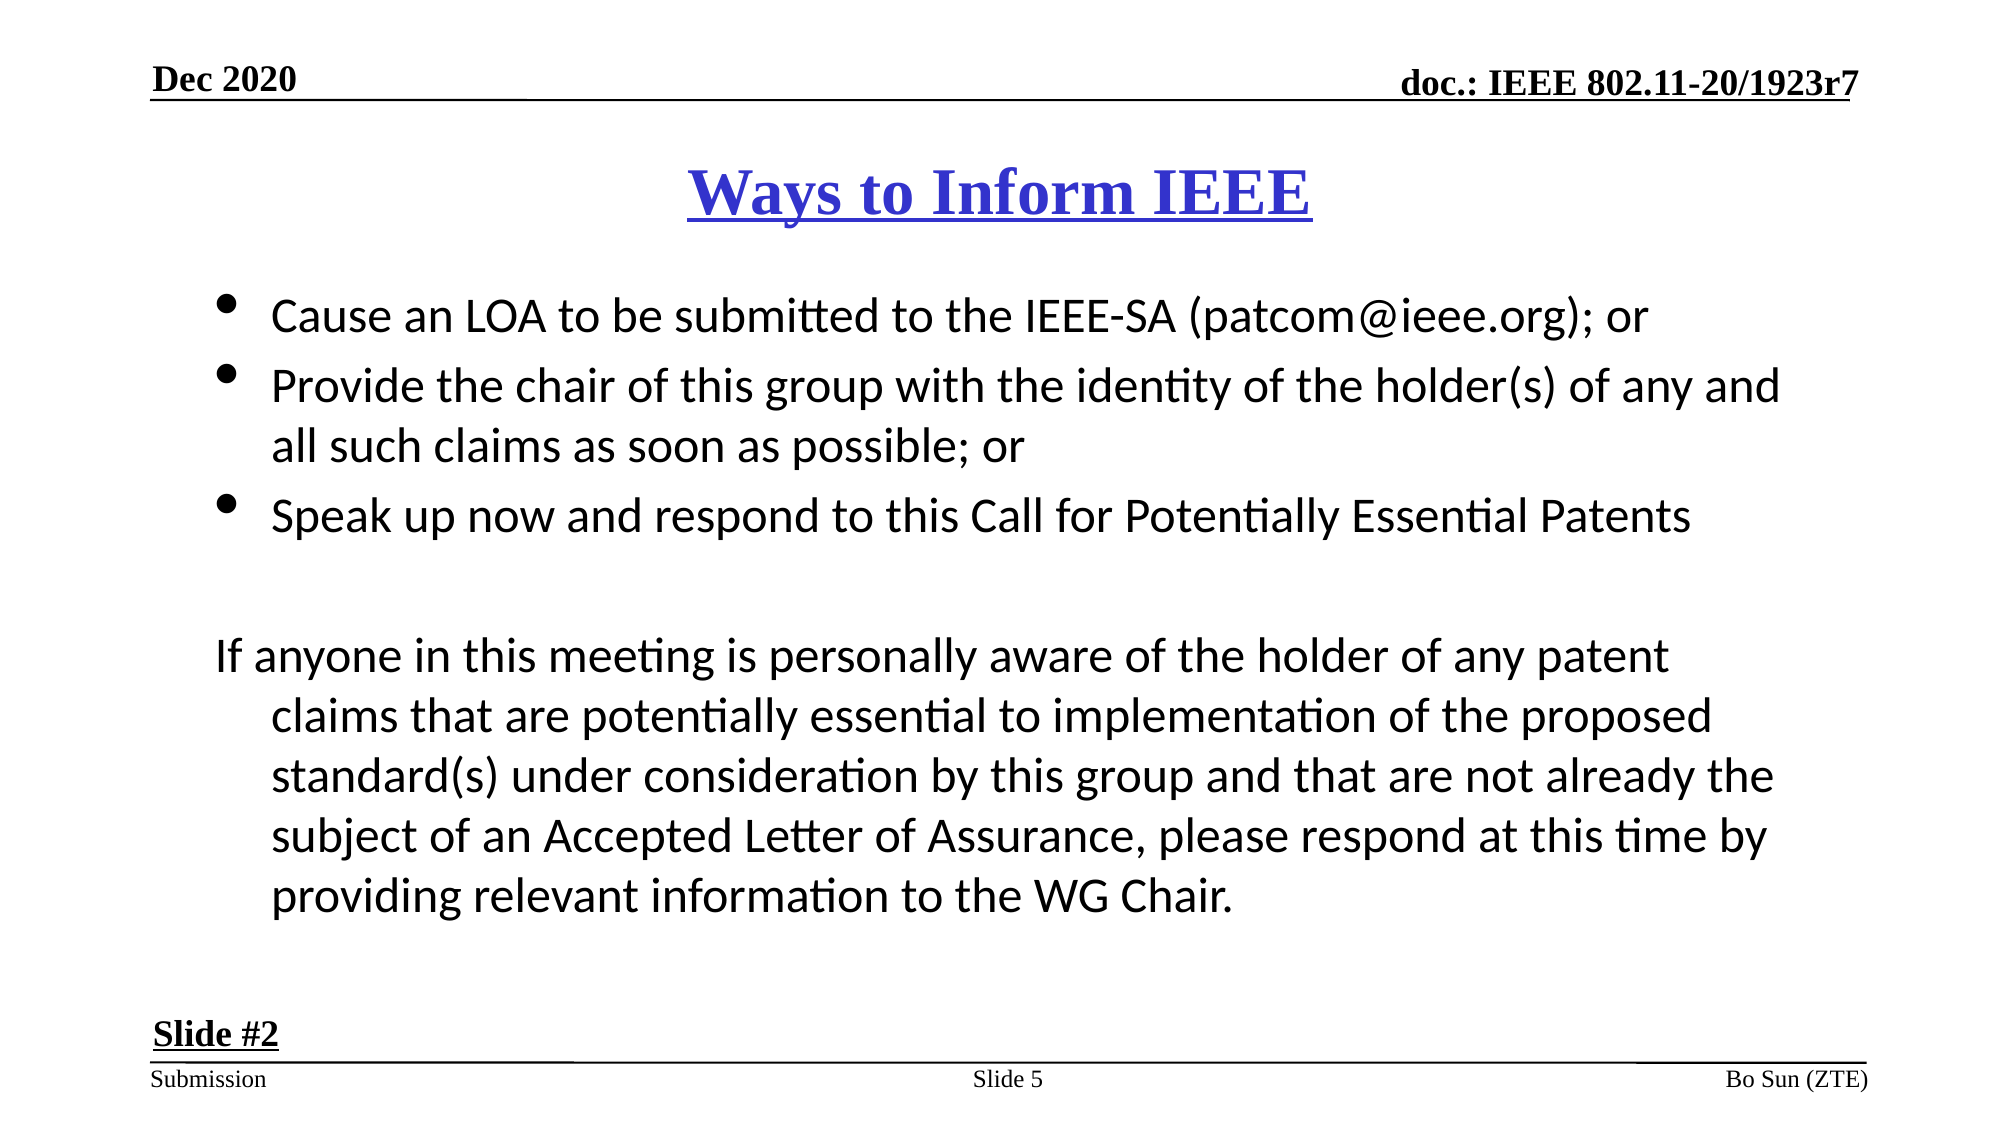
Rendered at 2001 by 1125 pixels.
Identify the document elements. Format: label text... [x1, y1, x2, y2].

text_box Ways to Inform IEEE [362, 100, 1638, 275]
text_box Cause an LOA to be submitted to the IEEE-SA (patcom@ieee.org); or Provide the chair of this group with the identity of the holder(s) of any and all such claims as soon as possible; or Speak up now and respond to this Call for Potentially Essential Patents If anyone in this meeting is personally aware of the holder of any patent claims that are potentially essential to implementation of the proposed standard(s) under consideration by this group and that are not already the subject of an Accepted Letter of Assurance, please respond at this time by providing relevant information to the WG Chair. [200, 275, 1800, 975]
footer Bo Sun (ZTE) [1171, 1061, 1869, 1093]
text_box Slide #2 [138, 1001, 295, 1062]
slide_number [152, 54, 563, 100]
slide_number Slide 5 [949, 1061, 1067, 1123]
